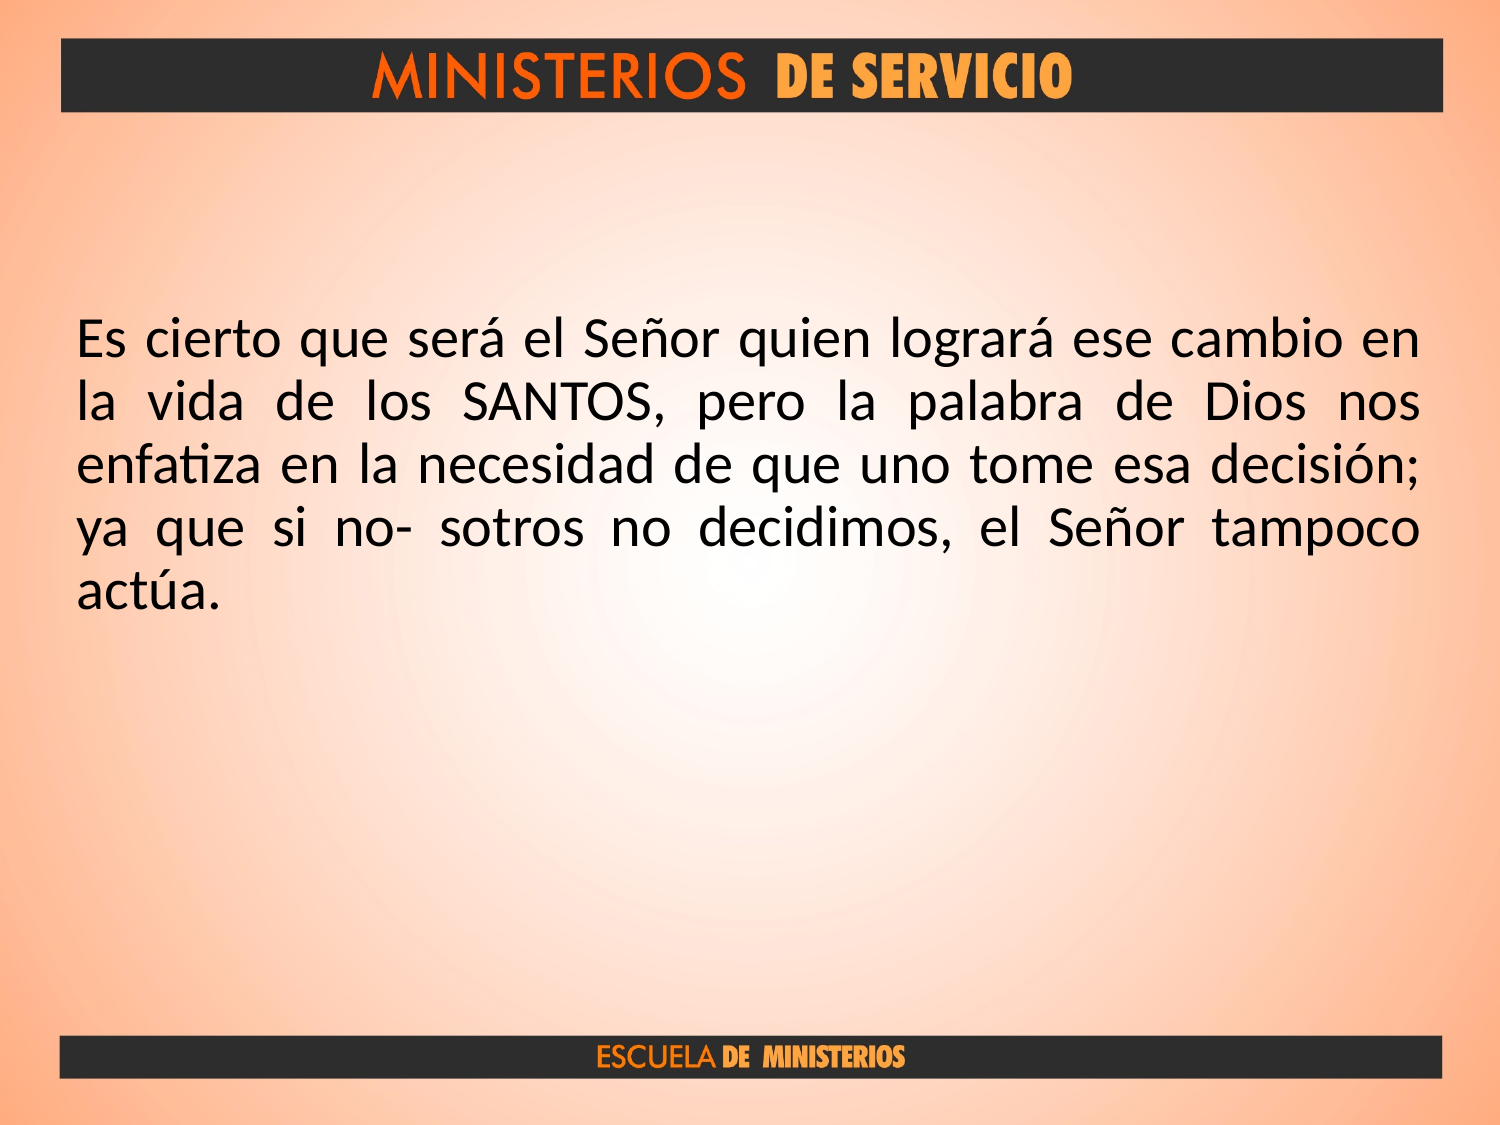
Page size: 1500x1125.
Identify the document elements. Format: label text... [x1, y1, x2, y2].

picture [0, 0, 1500, 1125]
list Es cierto que será el Señor quien logrará ese cambio en la vida de los SANTOS, pero la palabra de Dios nos enfatiza en la necesidad de que uno tome esa decisión; ya que si no- sotros no decidimos, el Señor tampoco actúa. [61, 299, 1437, 1014]
